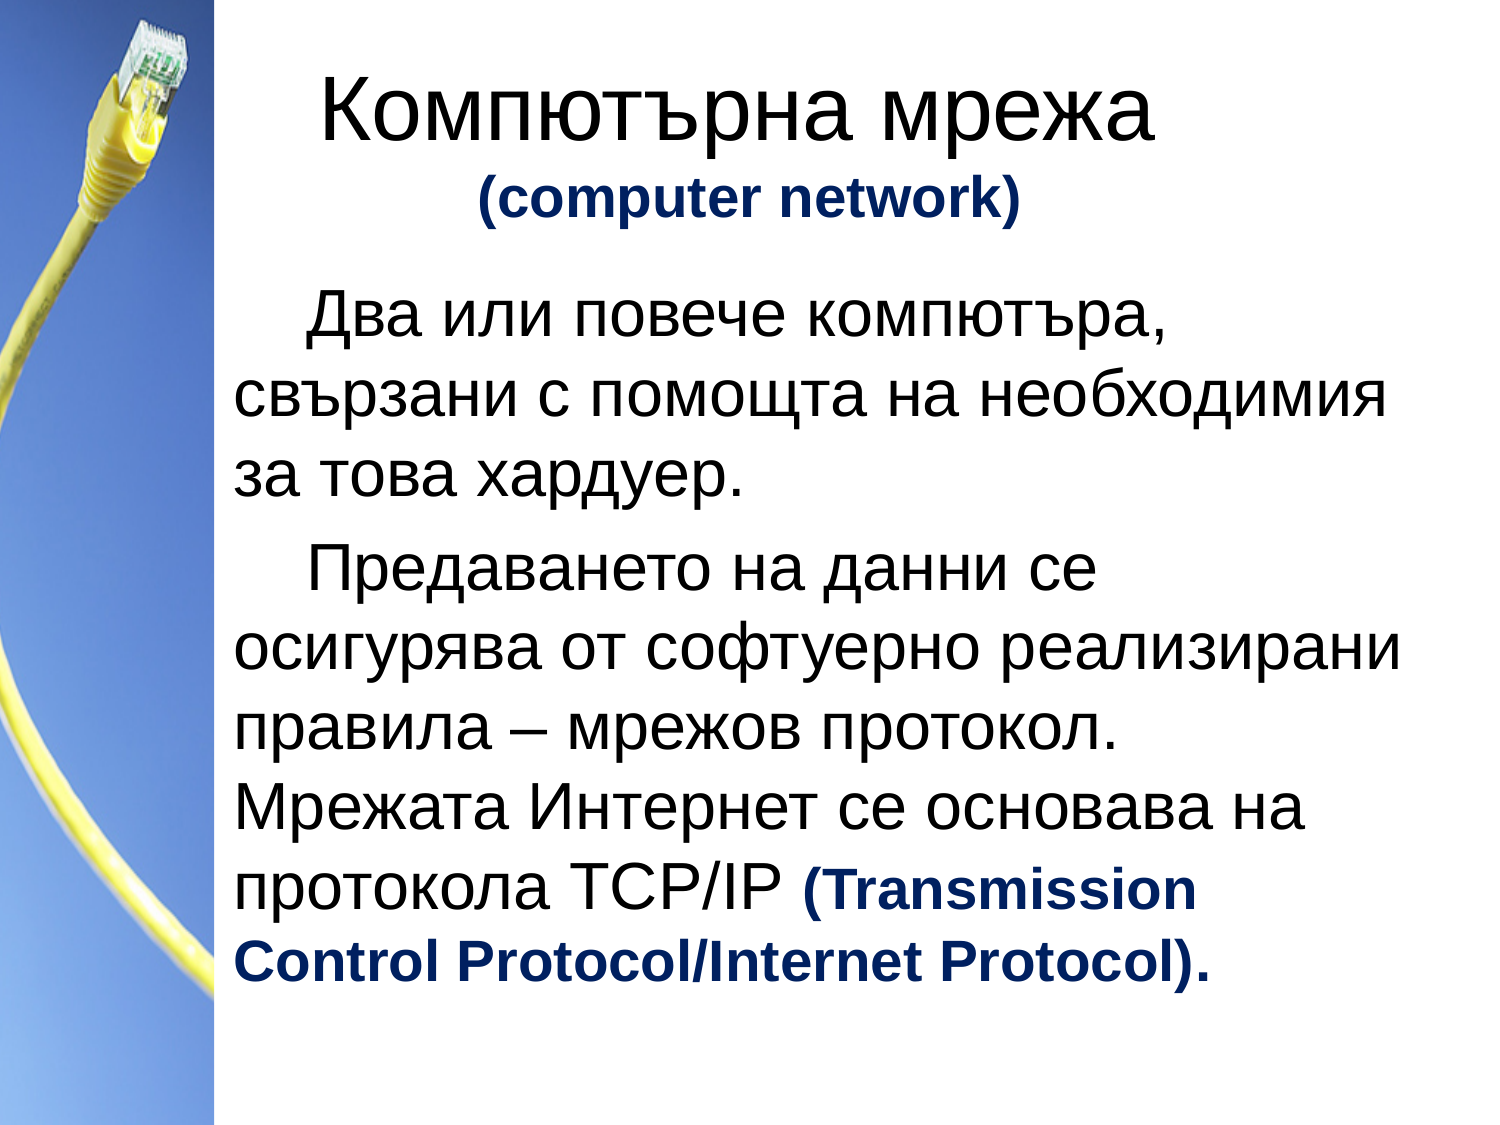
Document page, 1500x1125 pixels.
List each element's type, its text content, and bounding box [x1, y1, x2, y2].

title Компютърна мрежа (computer network) [75, 45, 1425, 233]
list Два или повече компютъра, свързани с помощта на необходимия за това хардуер. Предаването на данни се осигурява от софтуерно реализирани правила – мрежов протокол. Мрежата Интернет се основава на протокола TCP/IP (Transmission Control Protocol/Internet Protocol). [218, 262, 1425, 1005]
picture [0, 0, 215, 1125]
